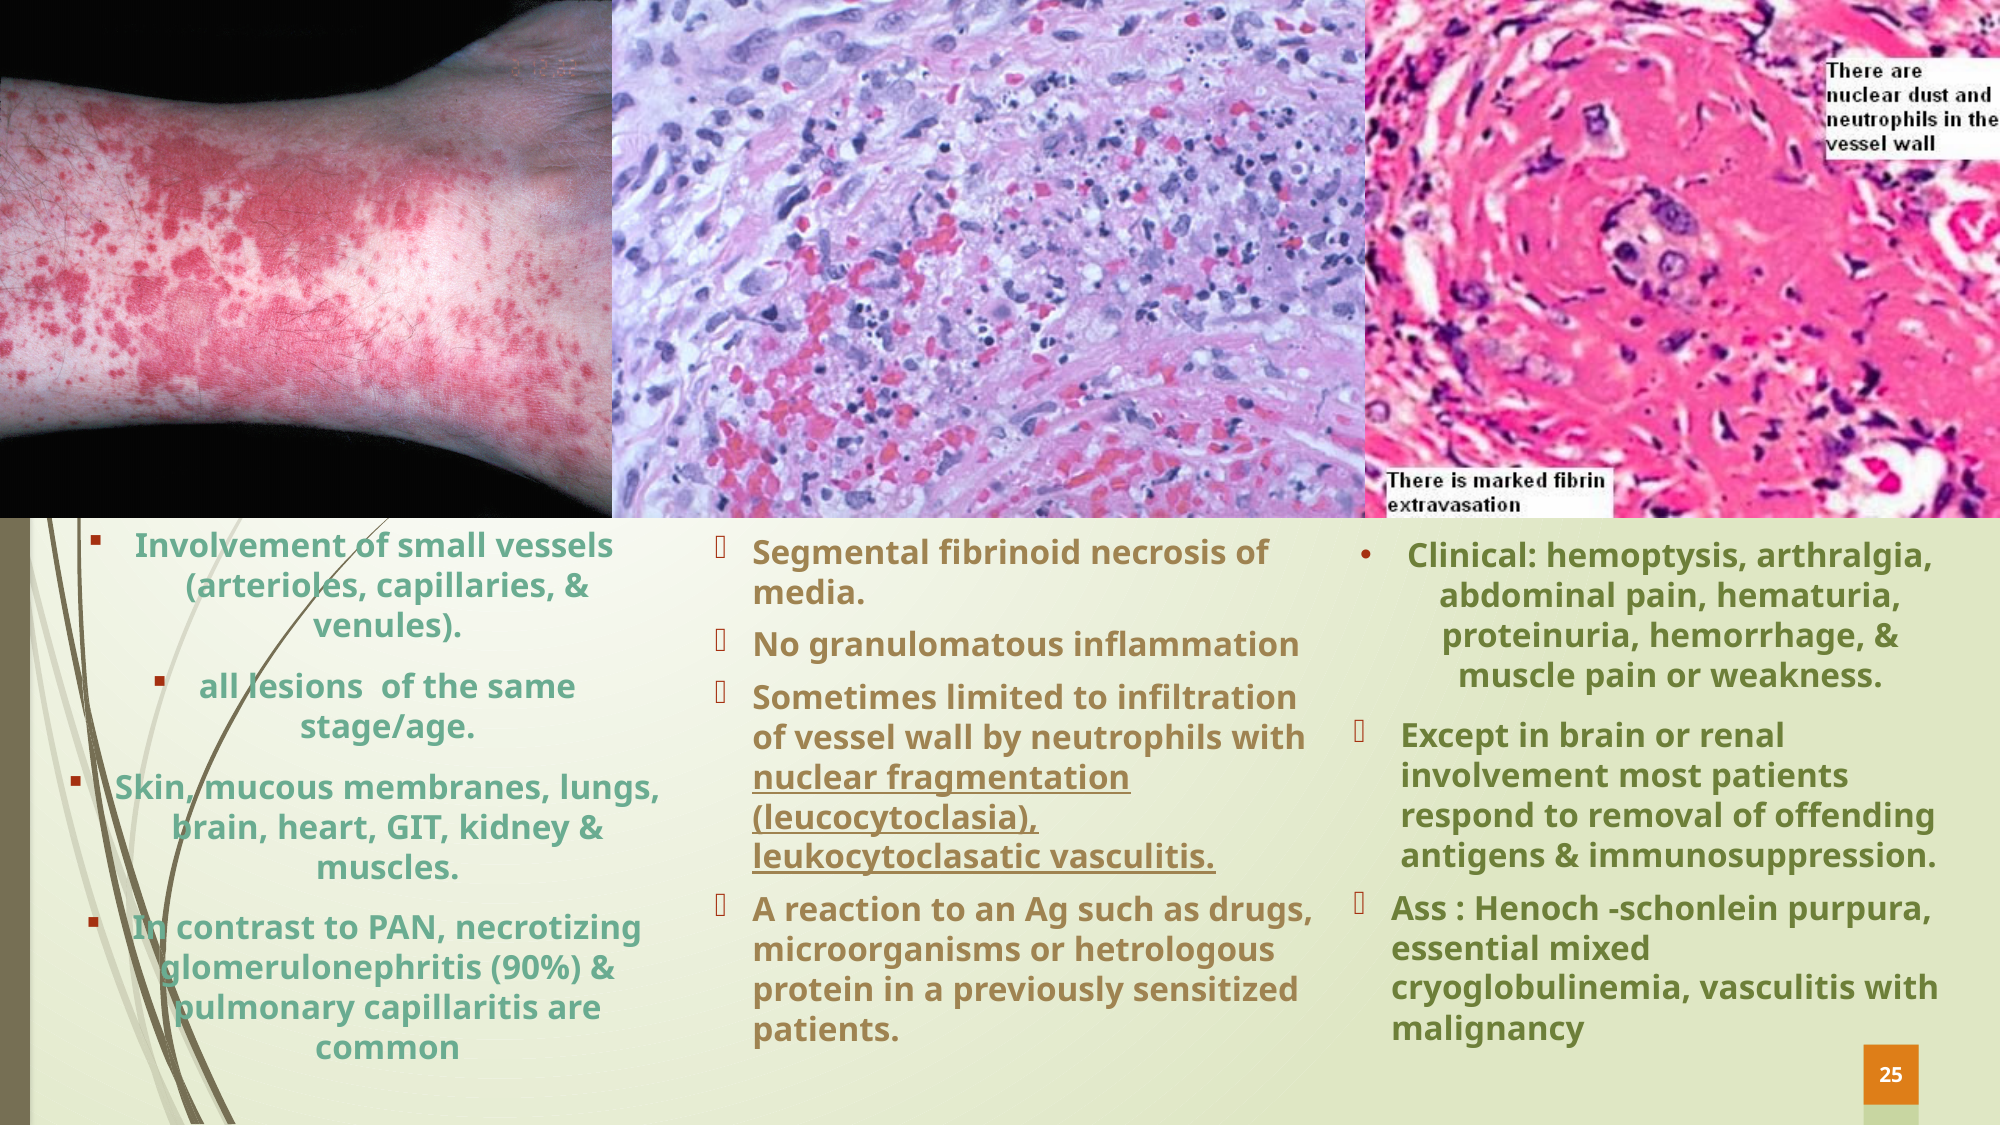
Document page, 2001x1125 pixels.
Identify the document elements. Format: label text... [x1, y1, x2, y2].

list Clinical: hemoptysis, arthralgia, abdominal pain, hematuria, proteinuria, hemorrhage, & muscle pain or weakness. Except in brain or renal involvement most patients respond to removal of offending antigens & immunosuppression. Ass : Henoch -schonlein purpura, essential mixed cryoglobulinemia, vasculitis with malignancy [1338, 526, 1956, 1025]
list Segmental fibrinoid necrosis of media. No granulomatous inflammation Sometimes limited to infiltration of vessel wall by neutrophils with nuclear fragmentation (leucocytoclasia), leukocytoclasatic vasculitis. A reaction to an Ag such as drugs, microorganisms or hetrologous protein in a previously sensitized patients. [699, 526, 1331, 770]
list Involvement of small vessels (arterioles, capillaries, & venules). all lesions of the same stage/age. Skin, mucous membranes, lungs, brain, heart, GIT, kidney & muscles. In contrast to PAN, necrotizing glomerulonephritis (90%) & pulmonary capillaritis are common [46, 526, 683, 939]
picture [0, 0, 2000, 518]
